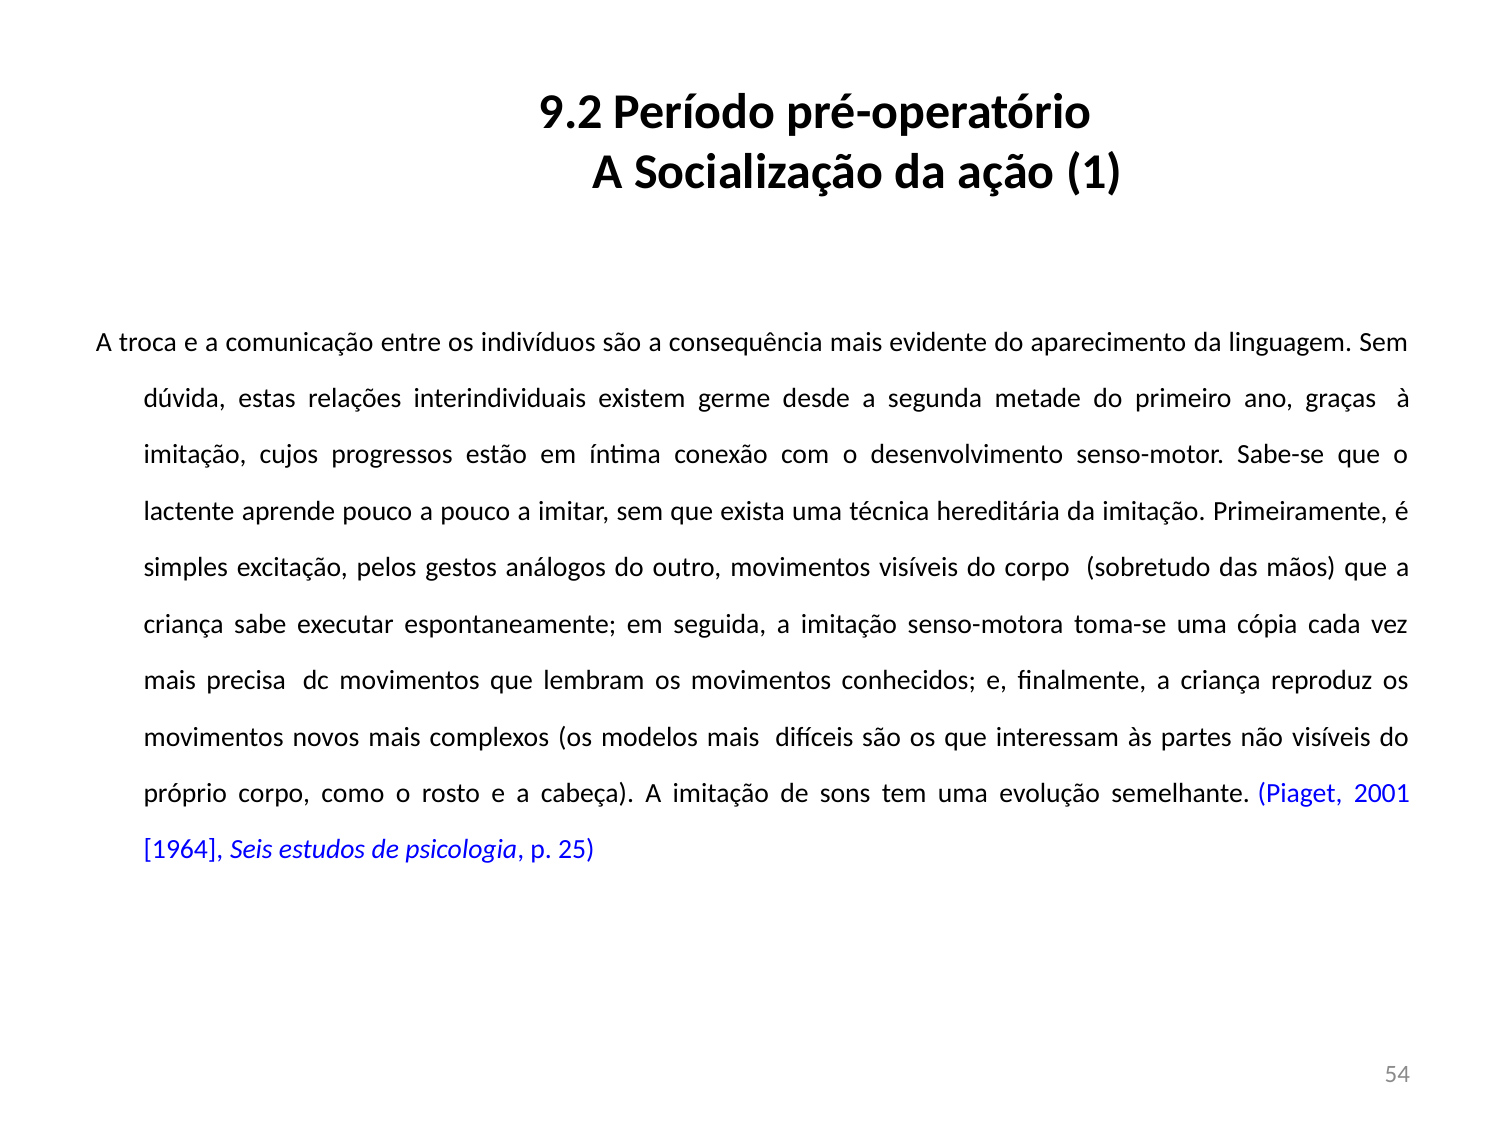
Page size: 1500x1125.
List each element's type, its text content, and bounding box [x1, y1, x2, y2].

slide_number 54 [1074, 1042, 1425, 1103]
title 9.2 Período pré-operatório A Socialização da ação (1) [75, 45, 1425, 233]
list A troca e a comunicação entre os indivíduos são a consequência mais evidente do aparecimento da linguagem. Sem dúvida, estas relações interindividuais existem germe desde a segunda metade do primeiro ano, graças à imitação, cujos progressos estão em íntima conexão com o desenvolvimento senso-motor. Sabe-se que o lactente aprende pouco a pouco a imitar, sem que exista uma técnica hereditária da imitação. Primeiramente, é simples excitação, pelos gestos análogos do outro, movimentos visíveis do corpo (sobretudo das mãos) que a criança sabe executar espontaneamente; em seguida, a imitação senso-motora toma-se uma cópia cada vez mais precisa dc movimentos que lembram os movimentos conhecidos; e, finalmente, a criança reproduz os movimentos novos mais complexos (os modelos mais difíceis são os que interessam às partes não visíveis do próprio corpo, como o rosto e a cabeça). A imitação de sons tem uma evolução semelhante. (Piaget, 2001 [1964], Seis estudos de psicologia, p. 25) [75, 262, 1425, 1005]
